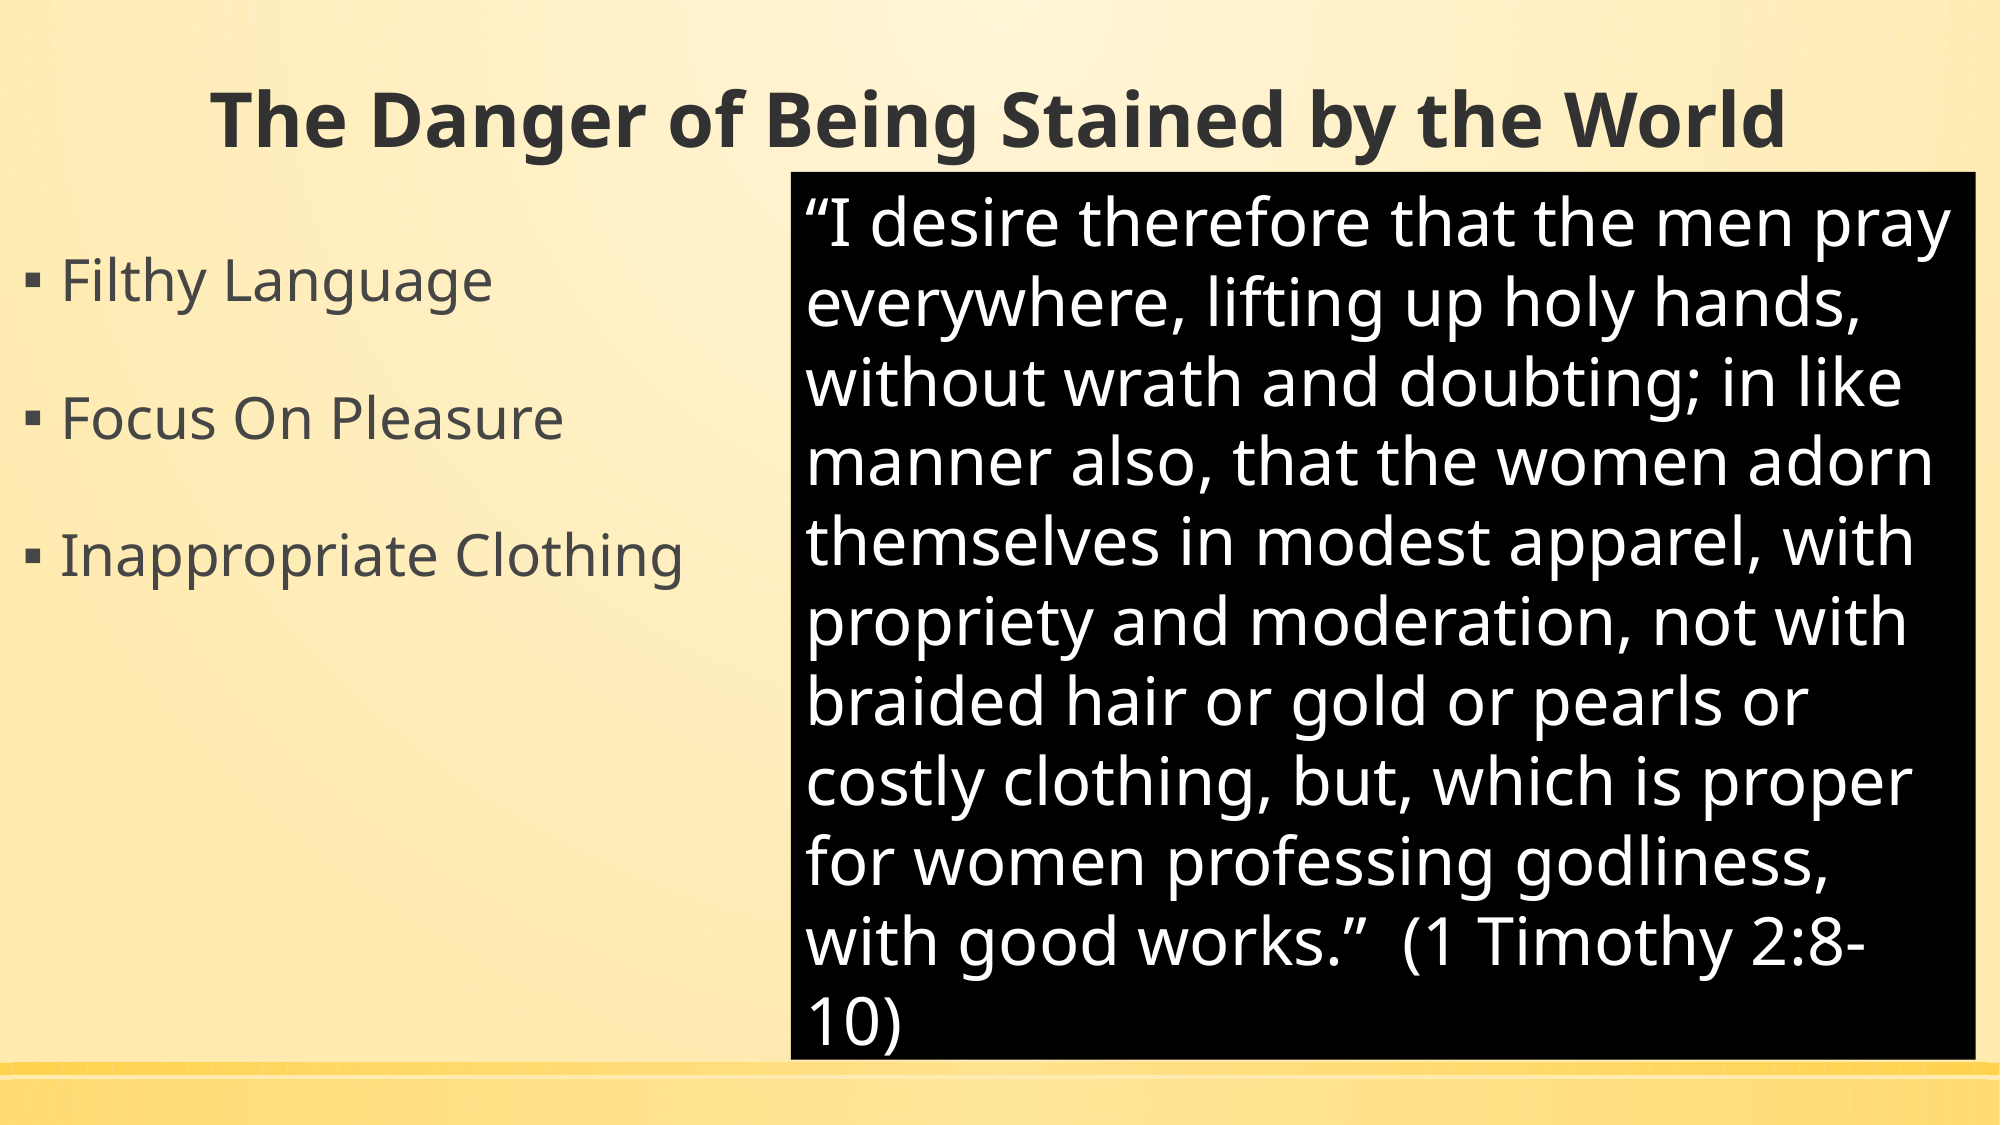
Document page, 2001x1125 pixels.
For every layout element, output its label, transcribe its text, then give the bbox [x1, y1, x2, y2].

title The Danger of Being Stained by the World [42, 20, 1958, 172]
text_box “I desire therefore that the men pray everywhere, lifting up holy hands, without wrath and doubting; in like manner also, that the women adorn themselves in modest apparel, with propriety and moderation, not with braided hair or gold or pearls or costly clothing, but, which is proper for women professing godliness, with good works.” (1 Timothy 2:8-10) [790, 171, 1976, 1060]
list Filthy Language Focus On Pleasure Inappropriate Clothing [0, 243, 790, 1045]
